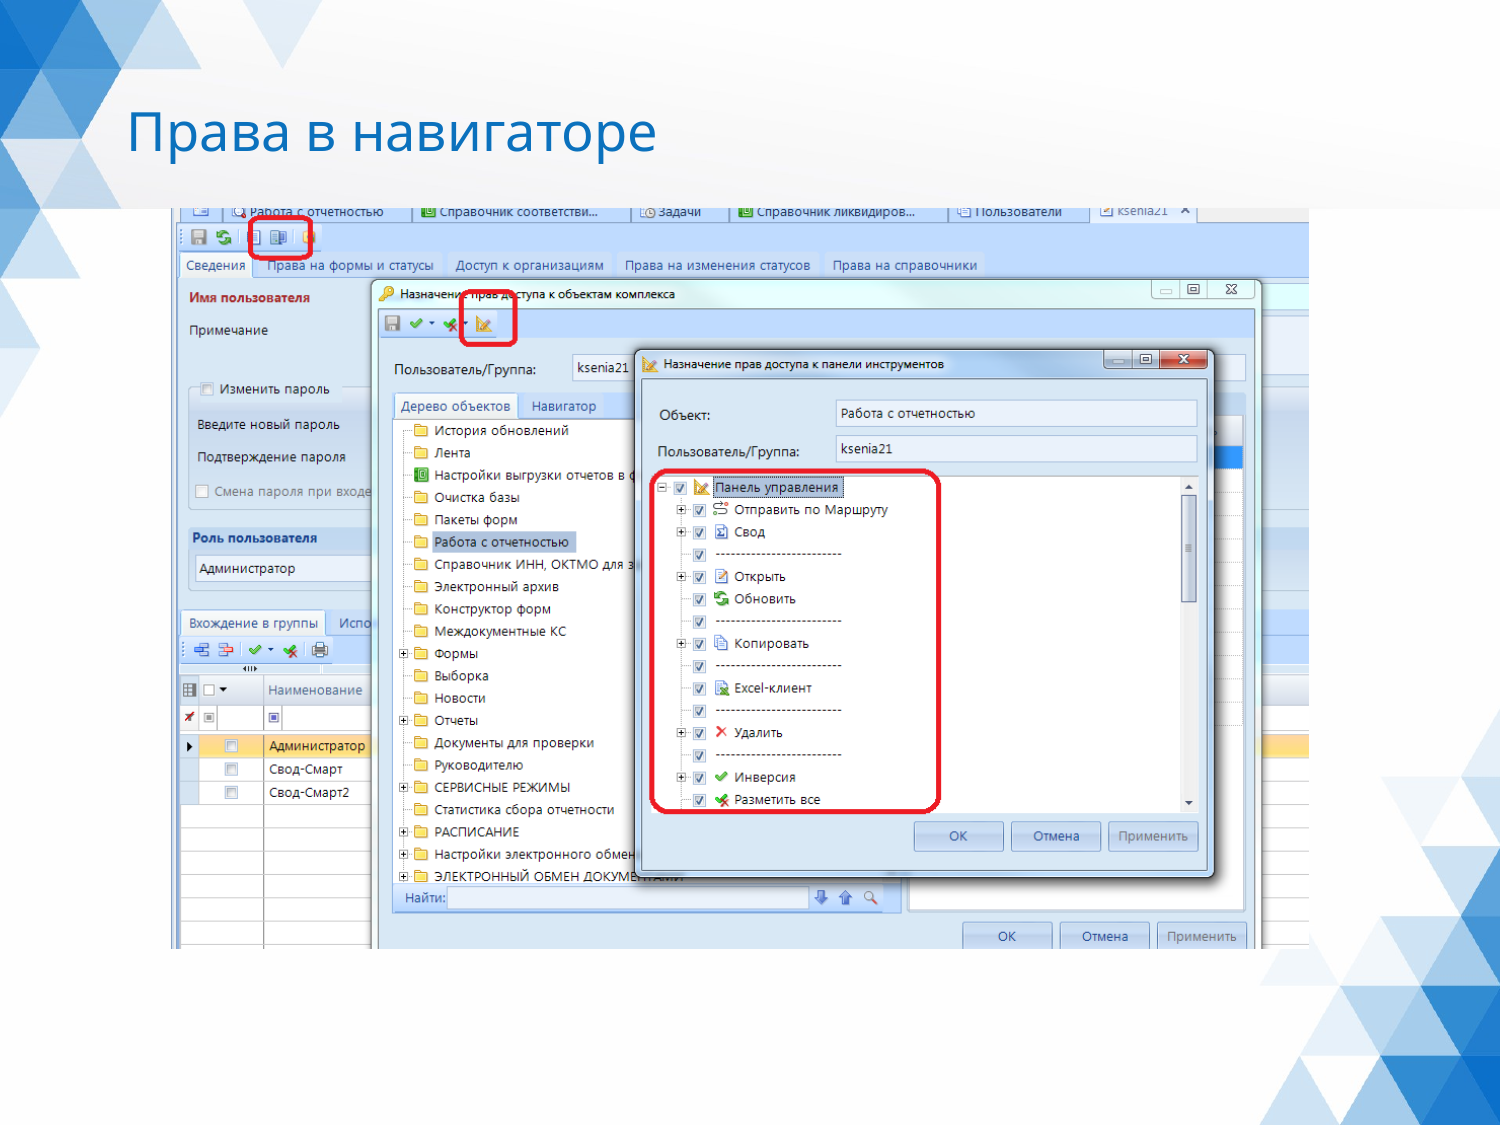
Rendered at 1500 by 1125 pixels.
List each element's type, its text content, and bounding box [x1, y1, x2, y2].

picture [0, 0, 1500, 1125]
text_box Права в навигаторе [112, 89, 1500, 170]
